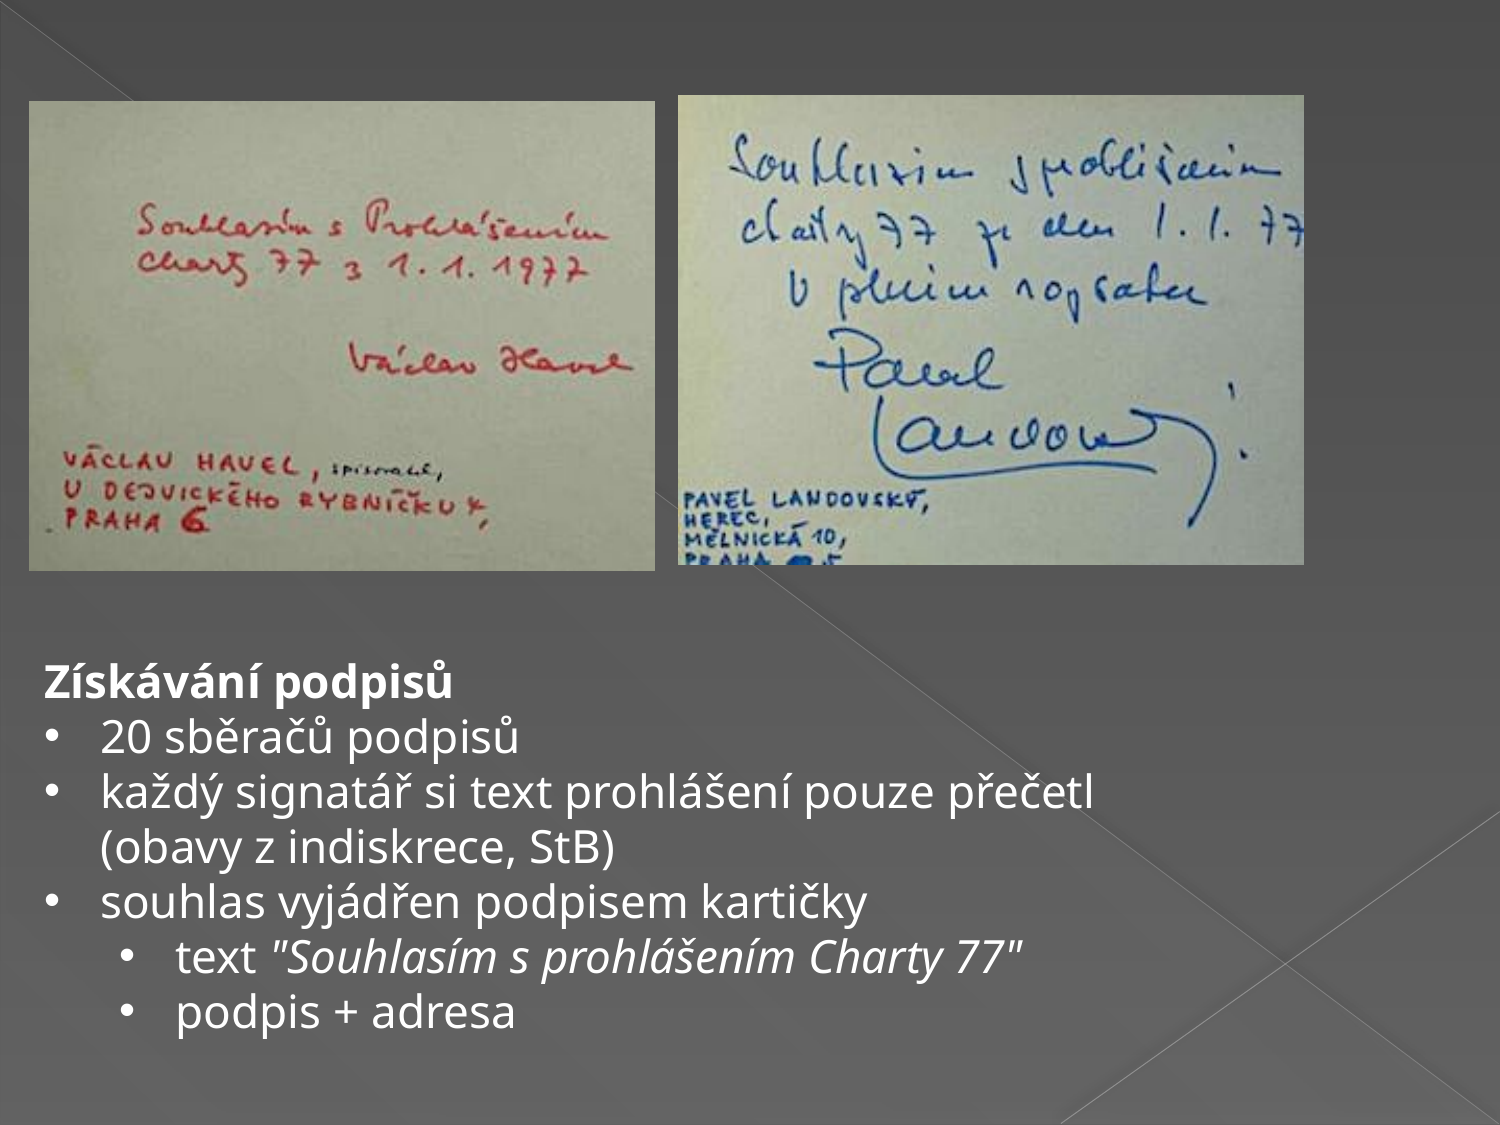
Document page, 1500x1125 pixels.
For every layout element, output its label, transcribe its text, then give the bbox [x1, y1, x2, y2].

picture [29, 101, 655, 571]
text_box Získávání podpisů 20 sběračů podpisů každý signatář si text prohlášení pouze přečetl (obavy z indiskrece, StB) souhlas vyjádřen podpisem kartičky text "Souhlasím s prohlášením Charty 77" podpis + adresa [29, 645, 1388, 1045]
picture [678, 95, 1304, 565]
